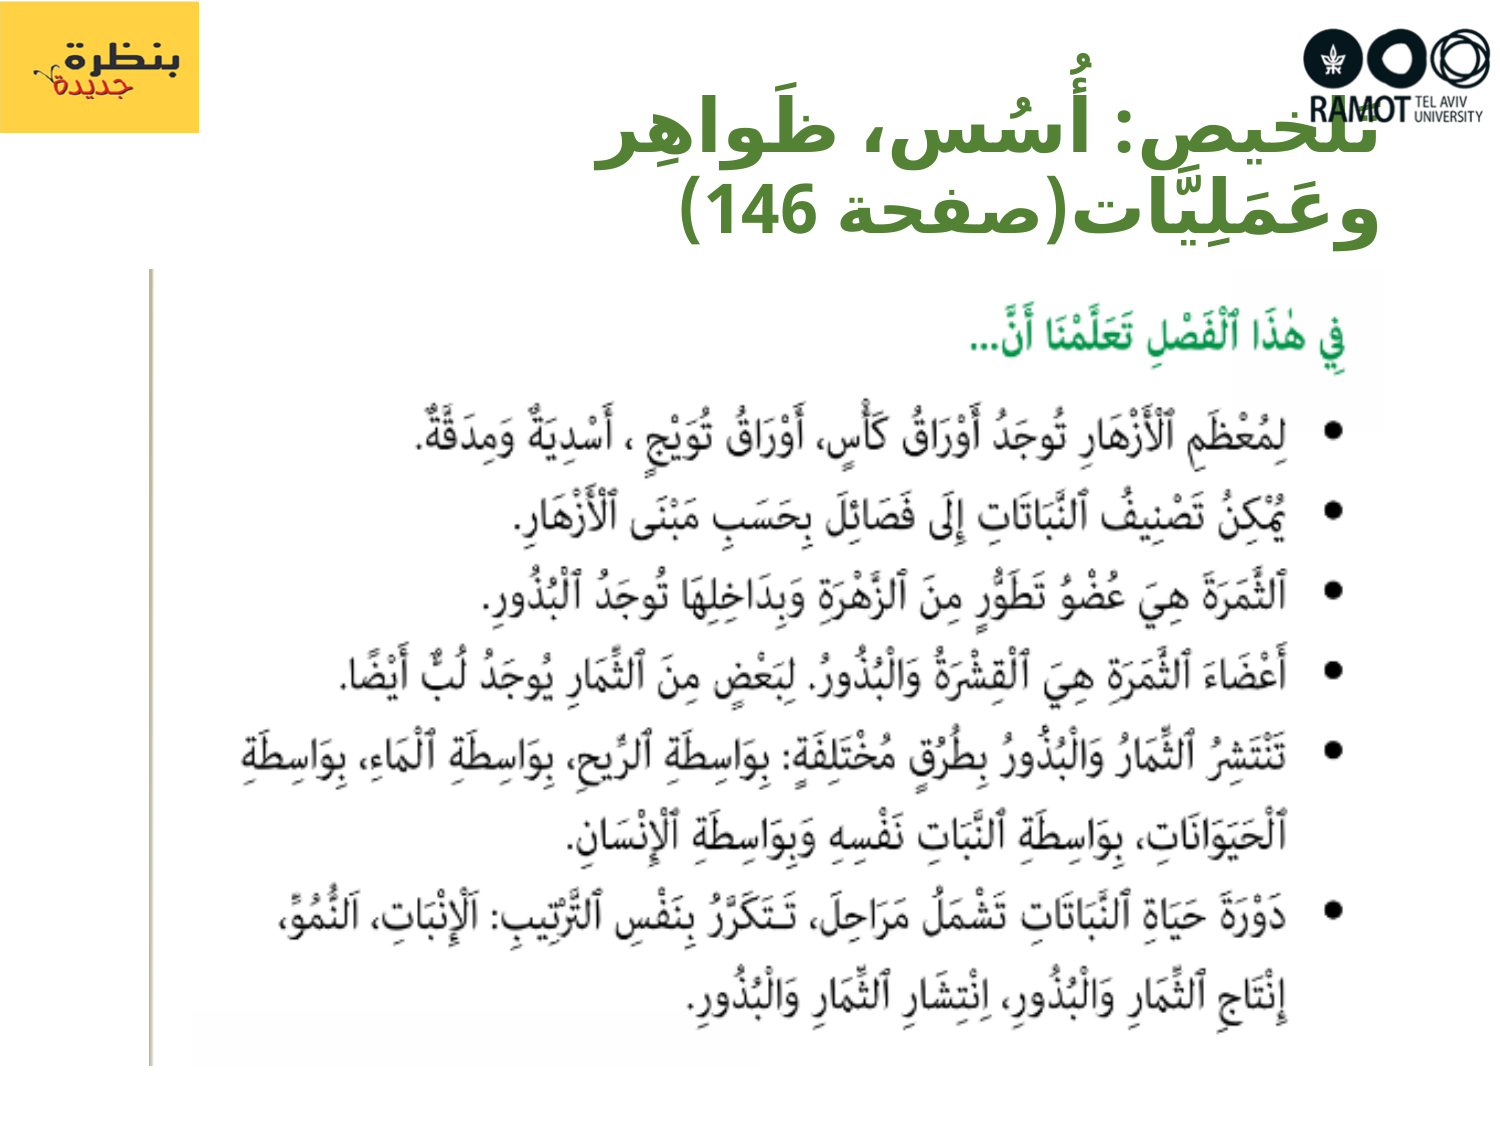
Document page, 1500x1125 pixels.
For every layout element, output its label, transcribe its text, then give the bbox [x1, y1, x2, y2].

picture [1294, 16, 1500, 133]
title تَلخيص: أُسُس، ظَواهِر وعَمَلِيَّات(صفحة 146) [71, 60, 1398, 278]
picture [0, 1, 199, 133]
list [149, 269, 1385, 1066]
